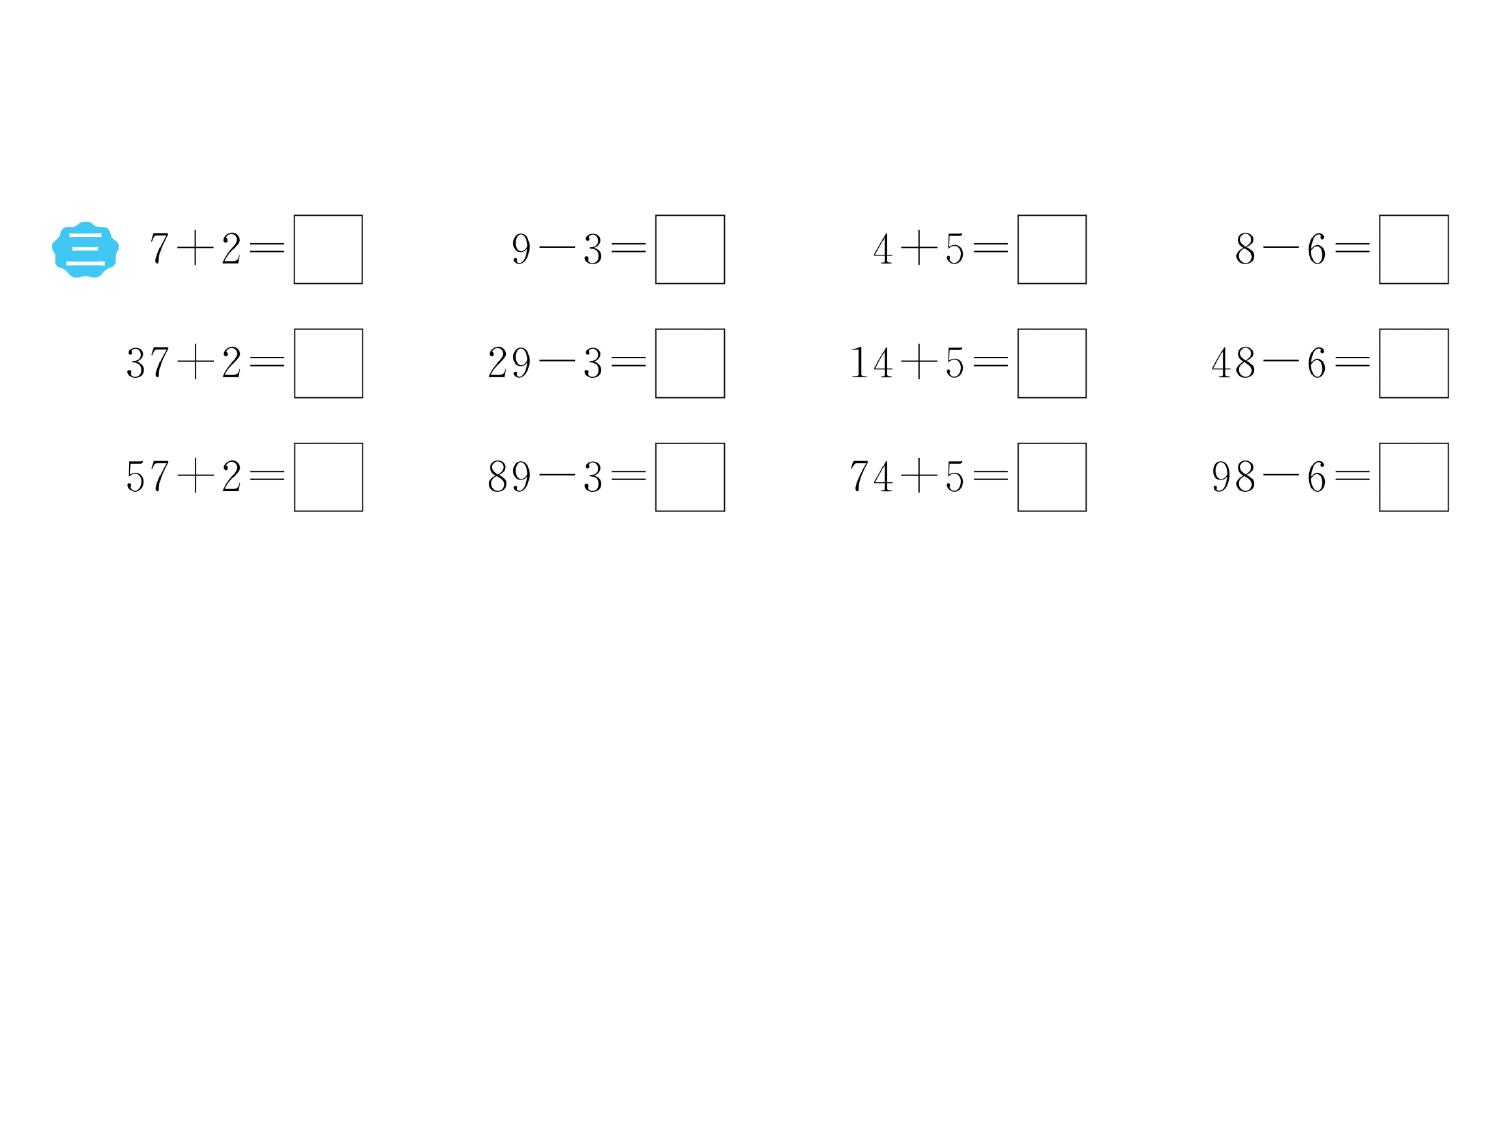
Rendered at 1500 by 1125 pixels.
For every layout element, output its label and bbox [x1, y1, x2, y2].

picture [41, 208, 1459, 516]
